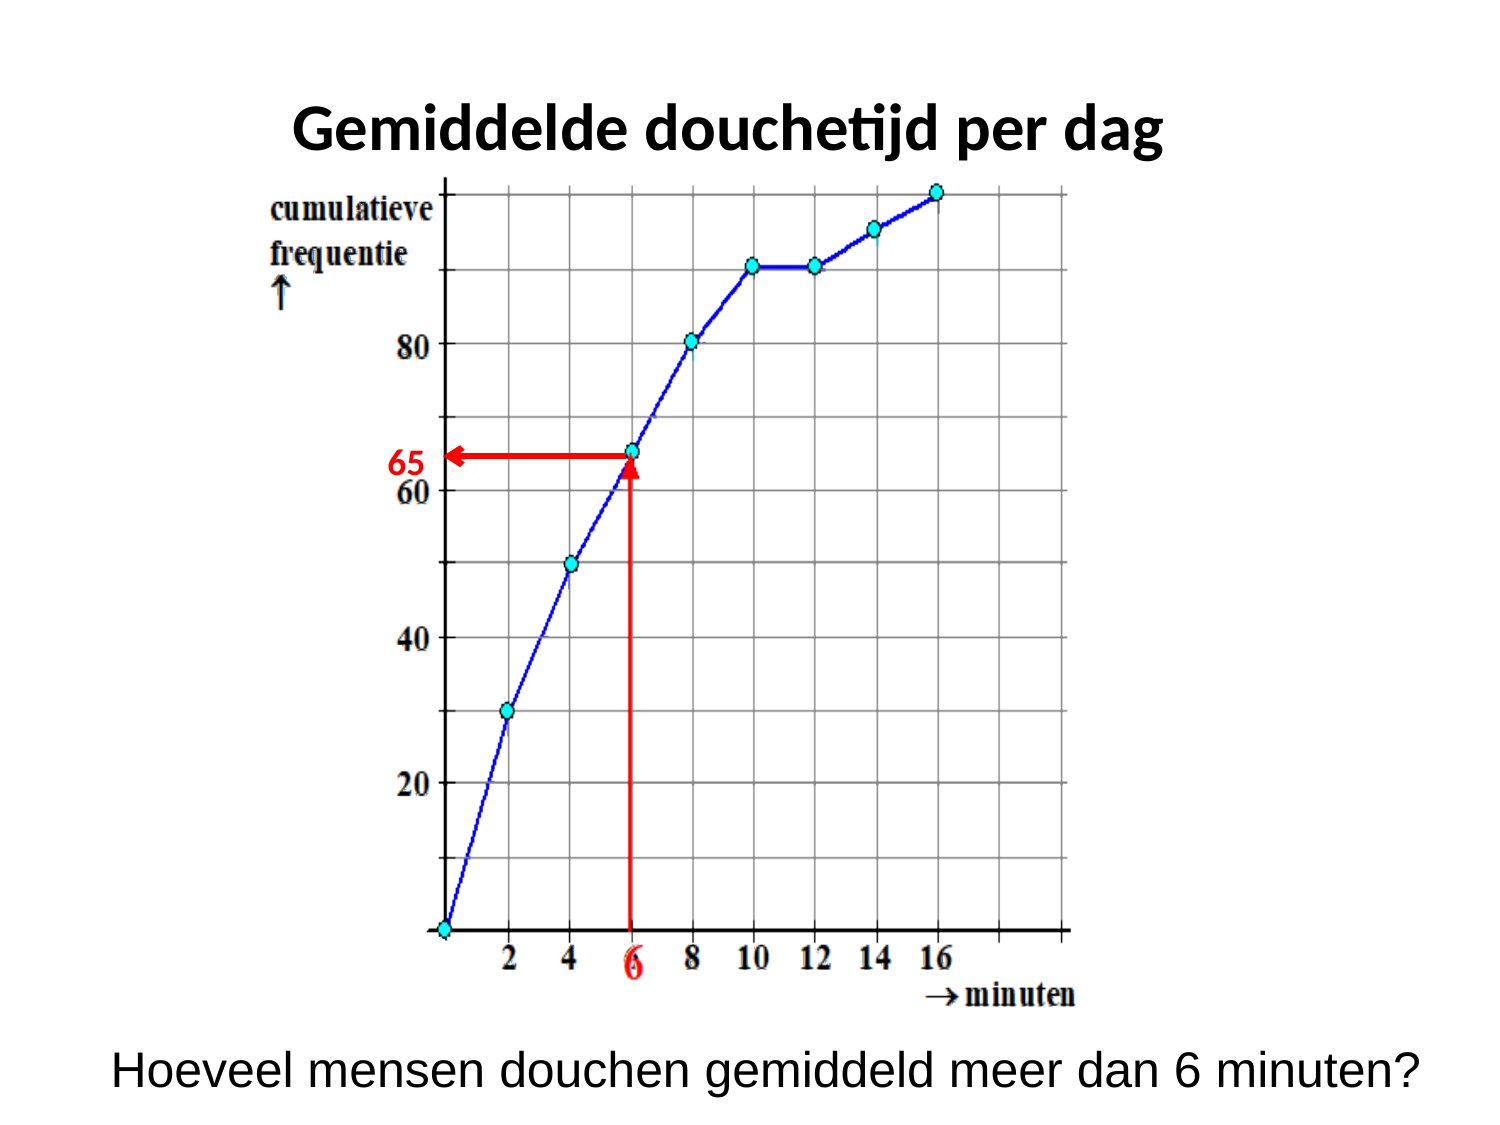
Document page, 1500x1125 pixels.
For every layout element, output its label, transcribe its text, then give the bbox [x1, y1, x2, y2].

picture [235, 148, 1123, 1036]
text_box Gemiddelde douchetijd per dag [277, 76, 1199, 172]
text_box Hoeveel mensen douchen gemiddeld meer dan 6 minuten? [95, 1030, 1437, 1105]
